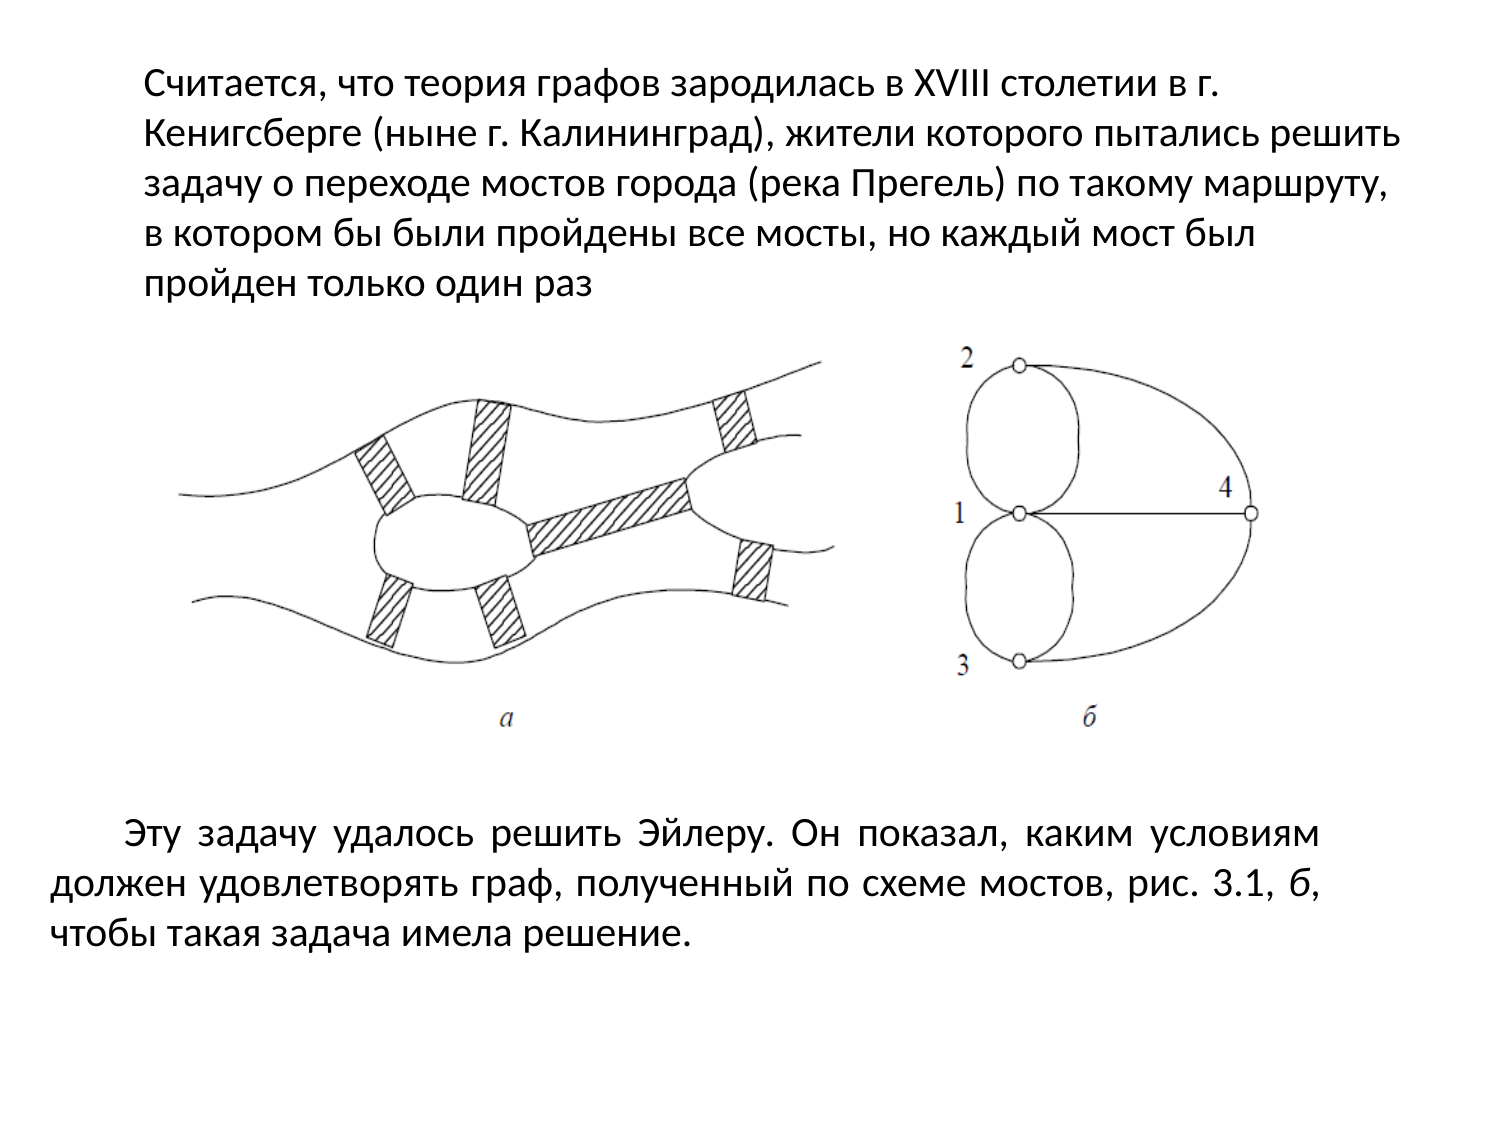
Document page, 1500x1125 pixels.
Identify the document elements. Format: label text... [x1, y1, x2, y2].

text_box Считается, что теория графов зародилась в XVIII столетии в г. Кенигсберге (ныне г. Калининград), жители которого пытались решить задачу о переходе мостов города (река Прегель) по такому маршруту, в котором бы были пройдены все мосты, но каждый мост был пройден только один раз [128, 46, 1418, 312]
picture [163, 327, 1331, 741]
text_box Эту задачу удалось решить Эйлеру. Он показал, каким условиям должен удовлетворять граф, полученный по схеме мостов, рис. 3.1, б, чтобы такая задача имела решение. [35, 797, 1336, 963]
